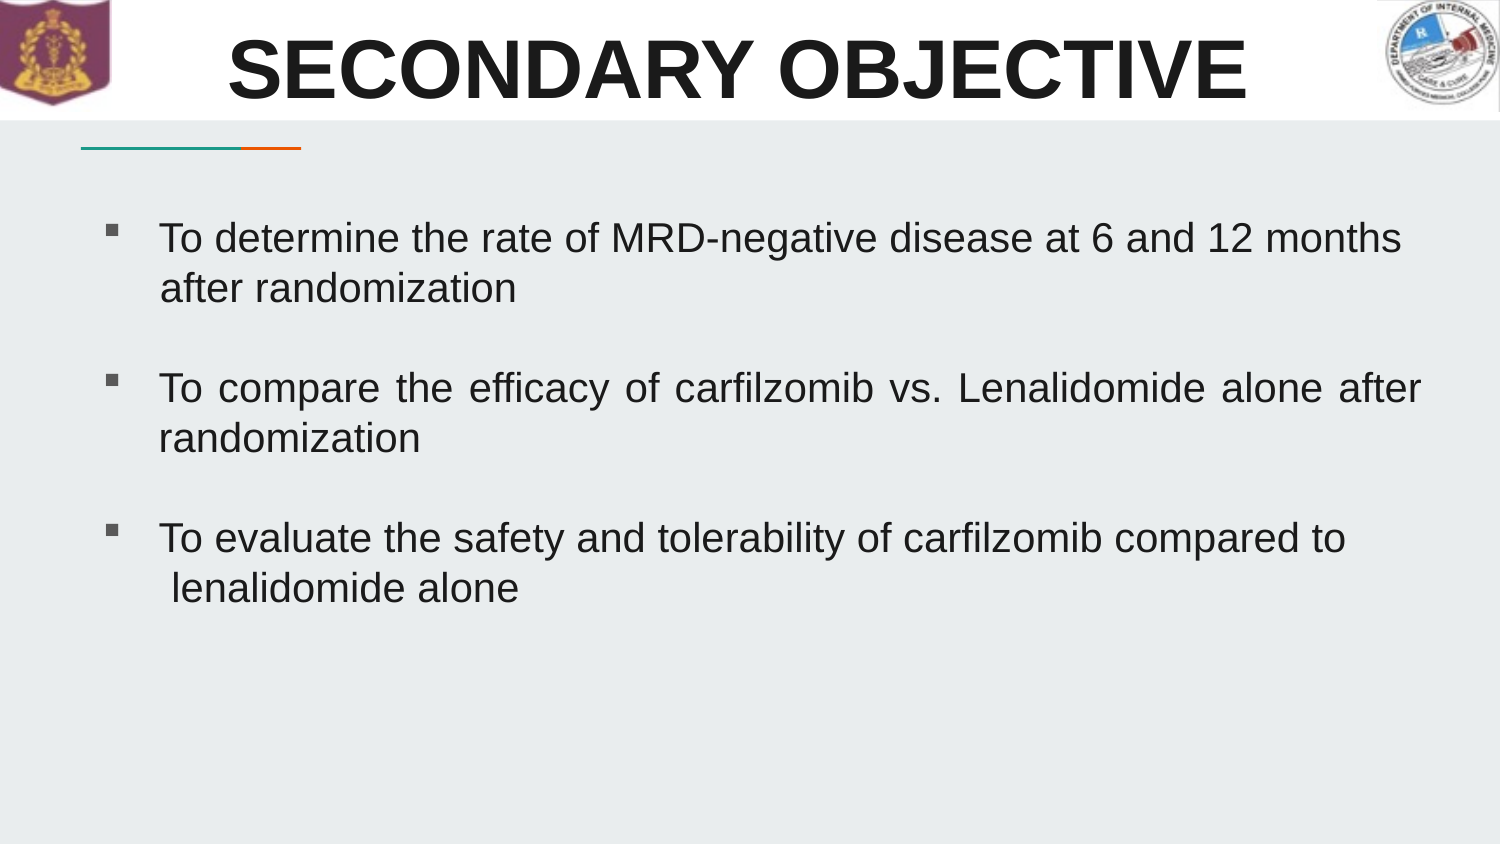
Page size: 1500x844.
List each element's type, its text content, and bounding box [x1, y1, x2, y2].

picture [0, 0, 112, 112]
subtitle To determine the rate of MRD-negative disease at 6 and 12 months after randomization To compare the efficacy of carfilzomib vs. Lenalidomide alone after randomization To evaluate the safety and tolerability of carfilzomib compared to lenalidomide alone [63, 195, 1438, 824]
title SECONDARY OBJECTIVE [119, 0, 1381, 136]
picture [1381, 0, 1500, 112]
